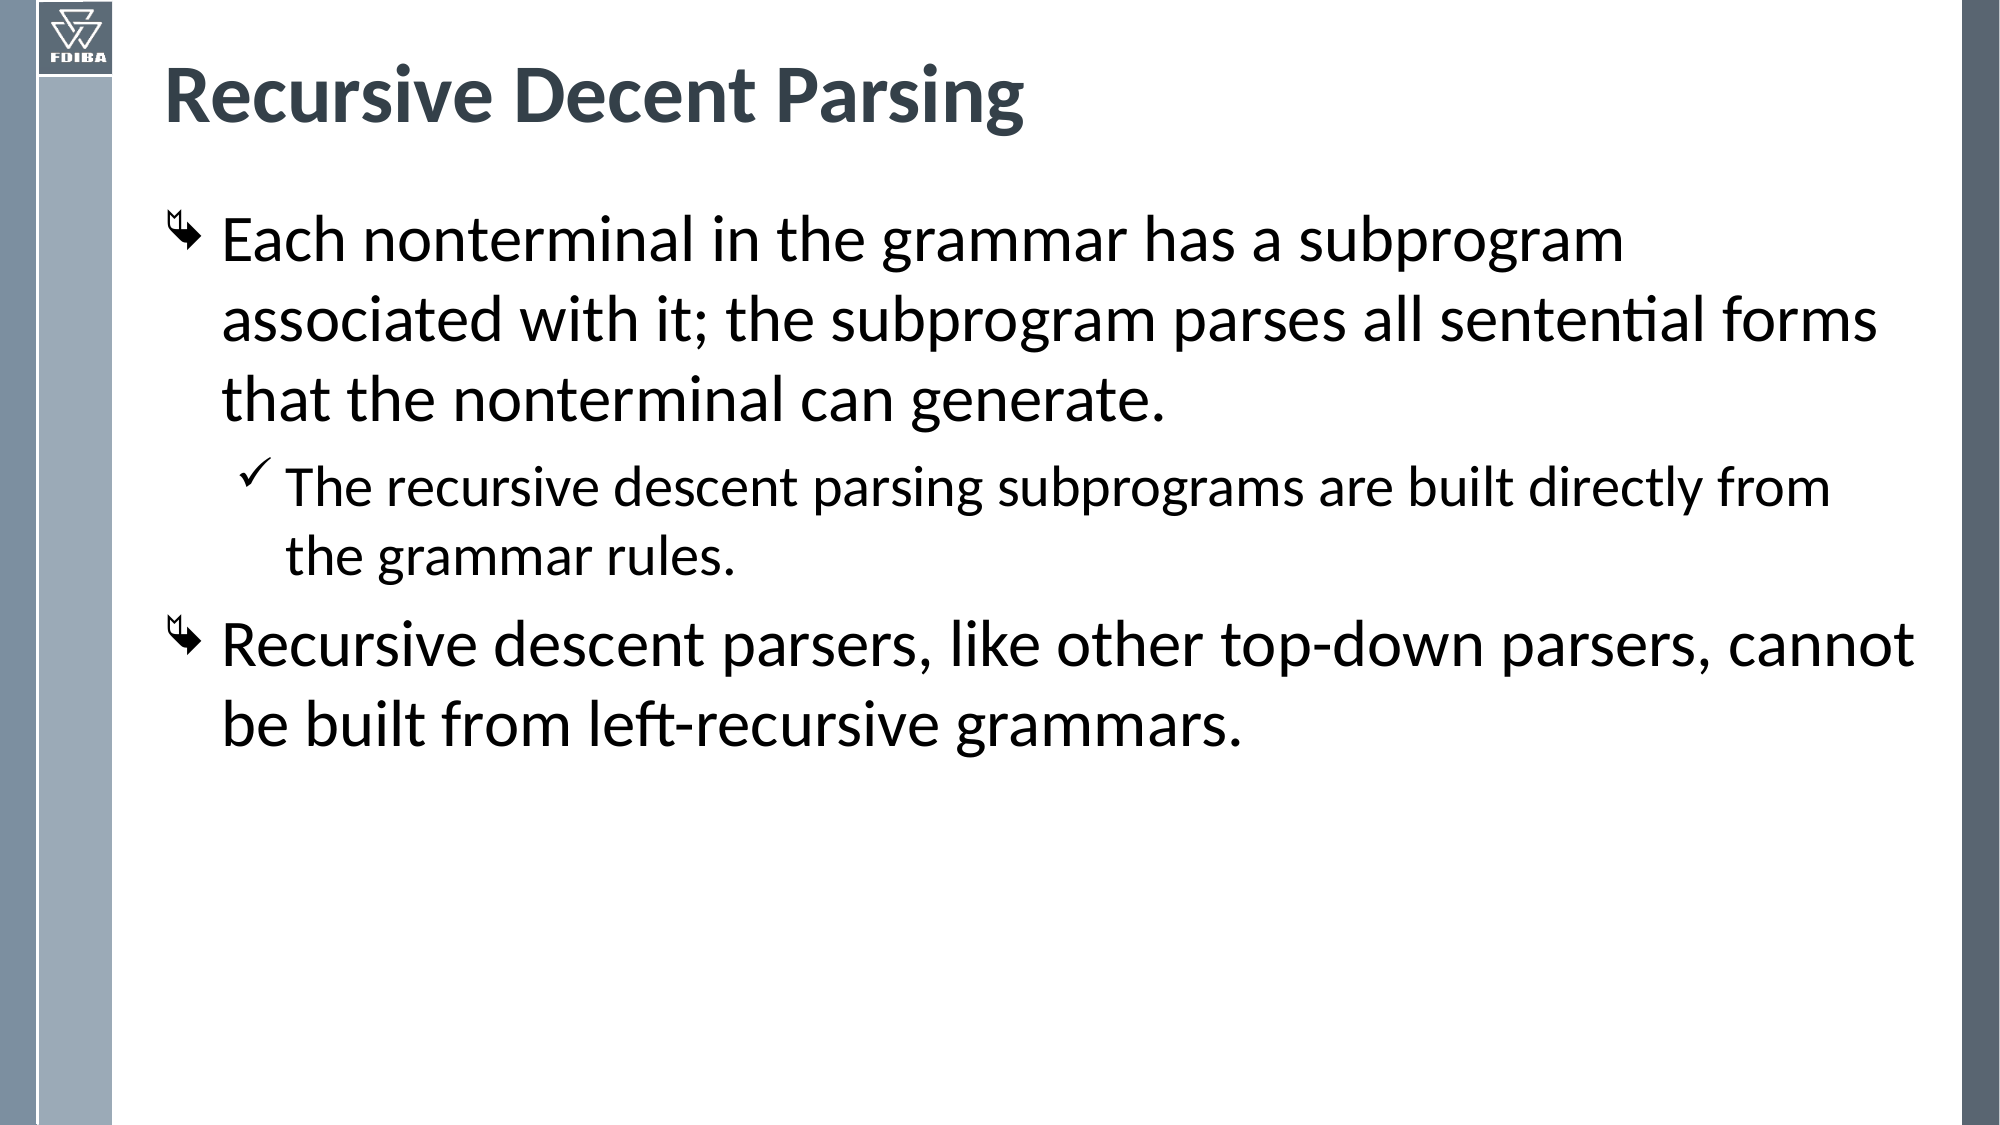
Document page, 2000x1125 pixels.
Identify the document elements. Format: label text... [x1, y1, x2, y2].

title Recursive Decent Parsing [149, 29, 1938, 149]
list Each nonterminal in the grammar has a subprogram associated with it; the subprogram parses all sentential forms that the nonterminal can generate. The recursive descent parsing subprograms are built directly from the grammar rules. Recursive descent parsers, like other top-down parsers, cannot be built from left-recursive grammars. [149, 187, 1938, 1100]
picture [39, 7, 110, 67]
